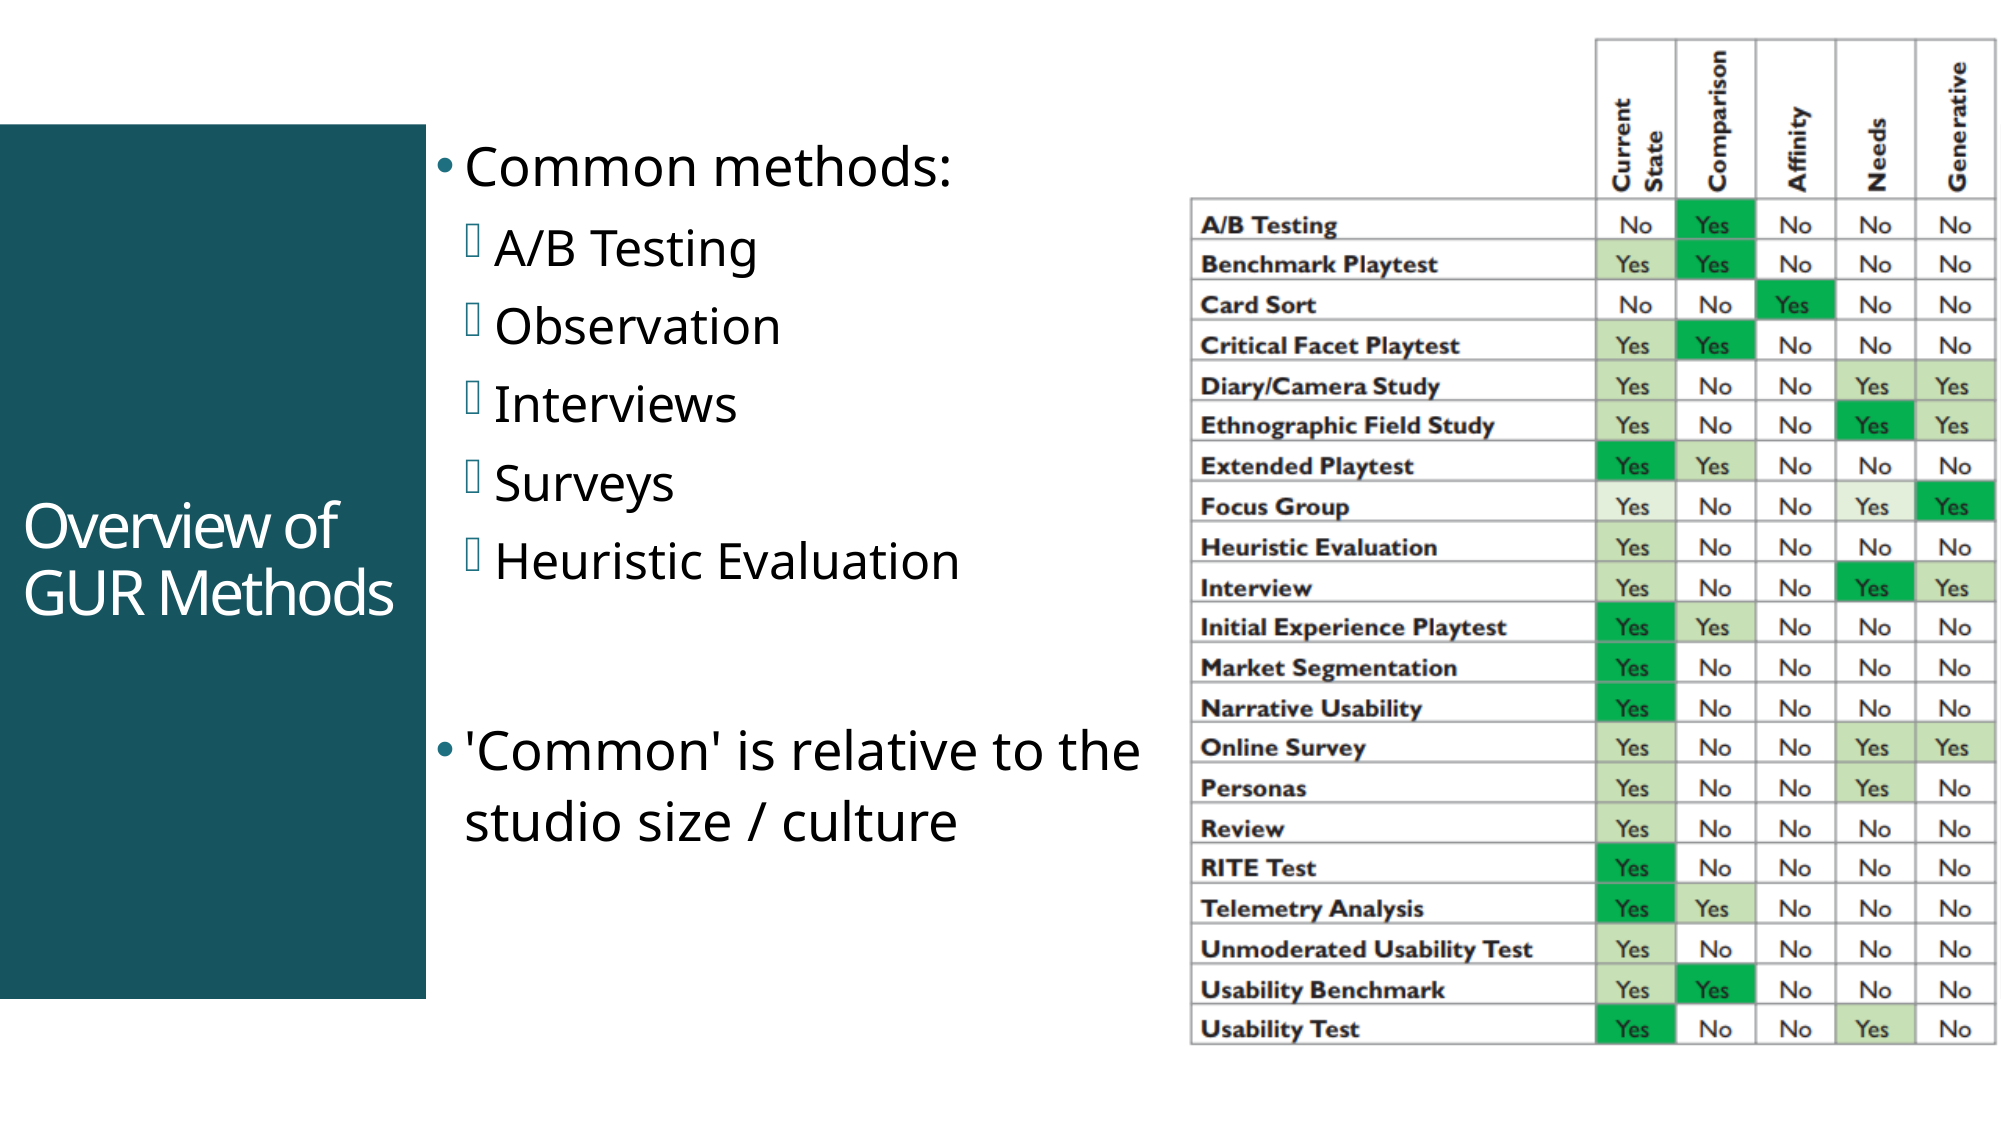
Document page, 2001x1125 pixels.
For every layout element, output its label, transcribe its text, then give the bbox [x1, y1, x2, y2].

list Common methods: A/B Testing Observation Interviews Surveys Heuristic Evaluation 'Common' is relative to the studio size / culture [405, 126, 1174, 993]
picture [1185, 35, 2000, 1050]
title Overview of GUR Methods [22, 184, 404, 940]
